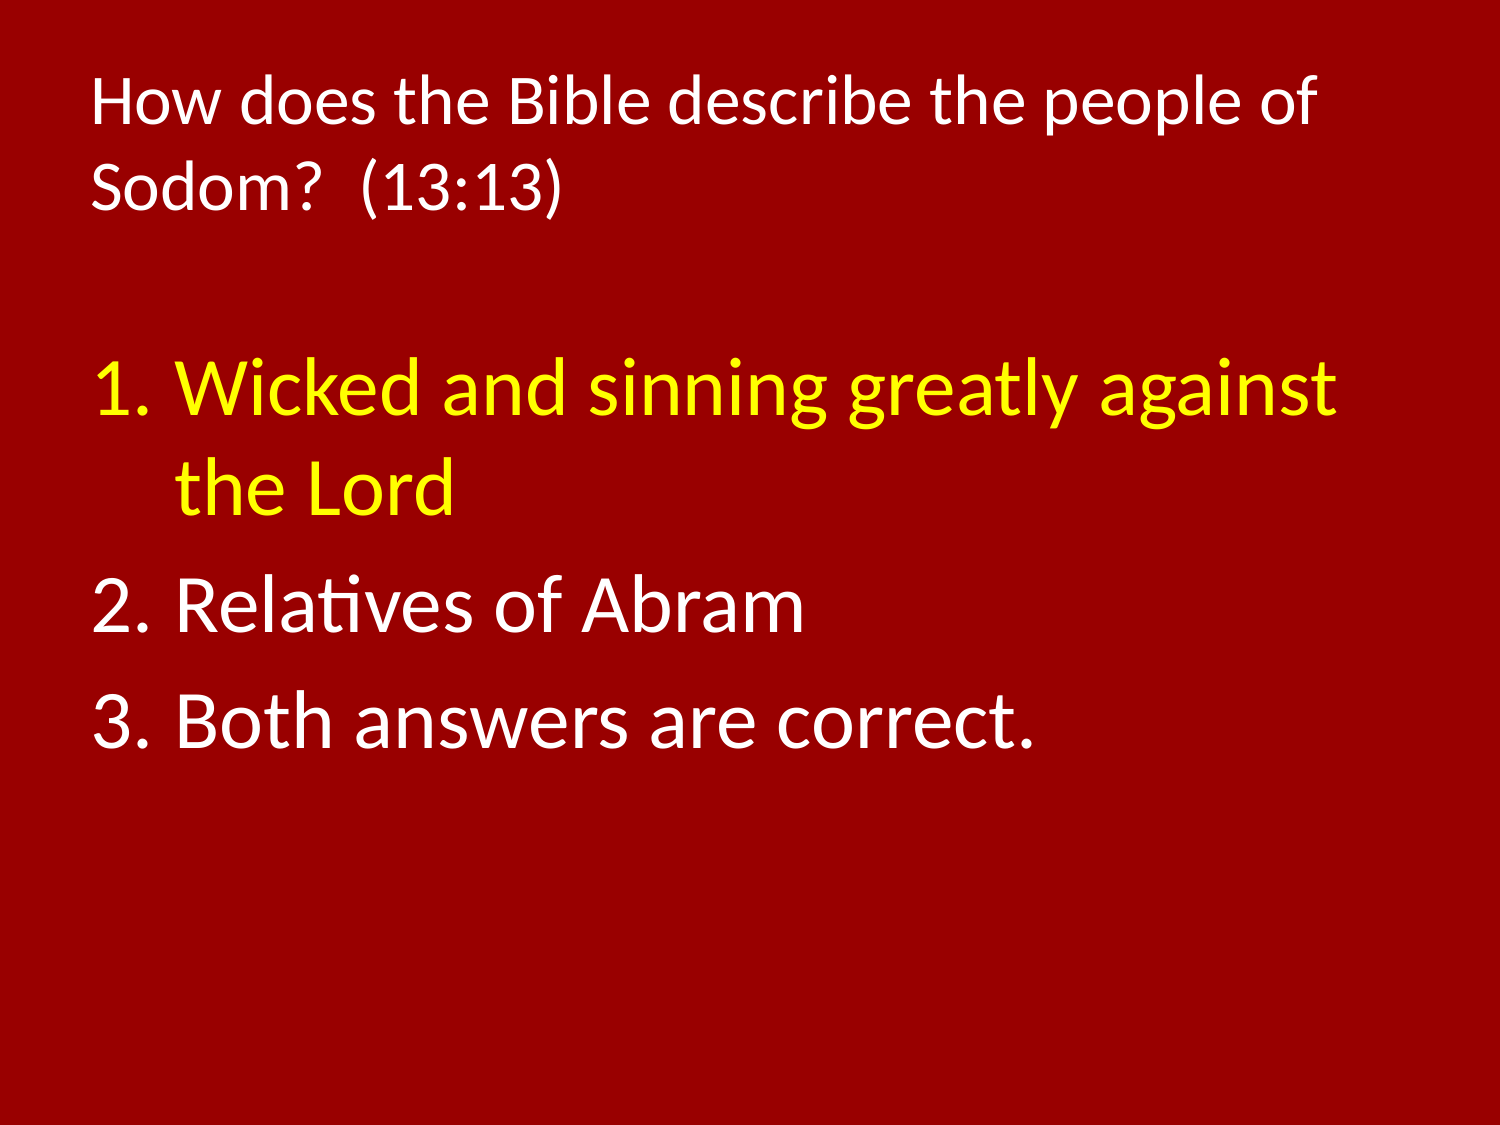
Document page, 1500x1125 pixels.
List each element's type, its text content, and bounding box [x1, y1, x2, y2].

title How does the Bible describe the people of Sodom? (13:13) [75, 45, 1425, 233]
list Wicked and sinning greatly against the Lord Relatives of Abram Both answers are correct. [75, 324, 1425, 1005]
